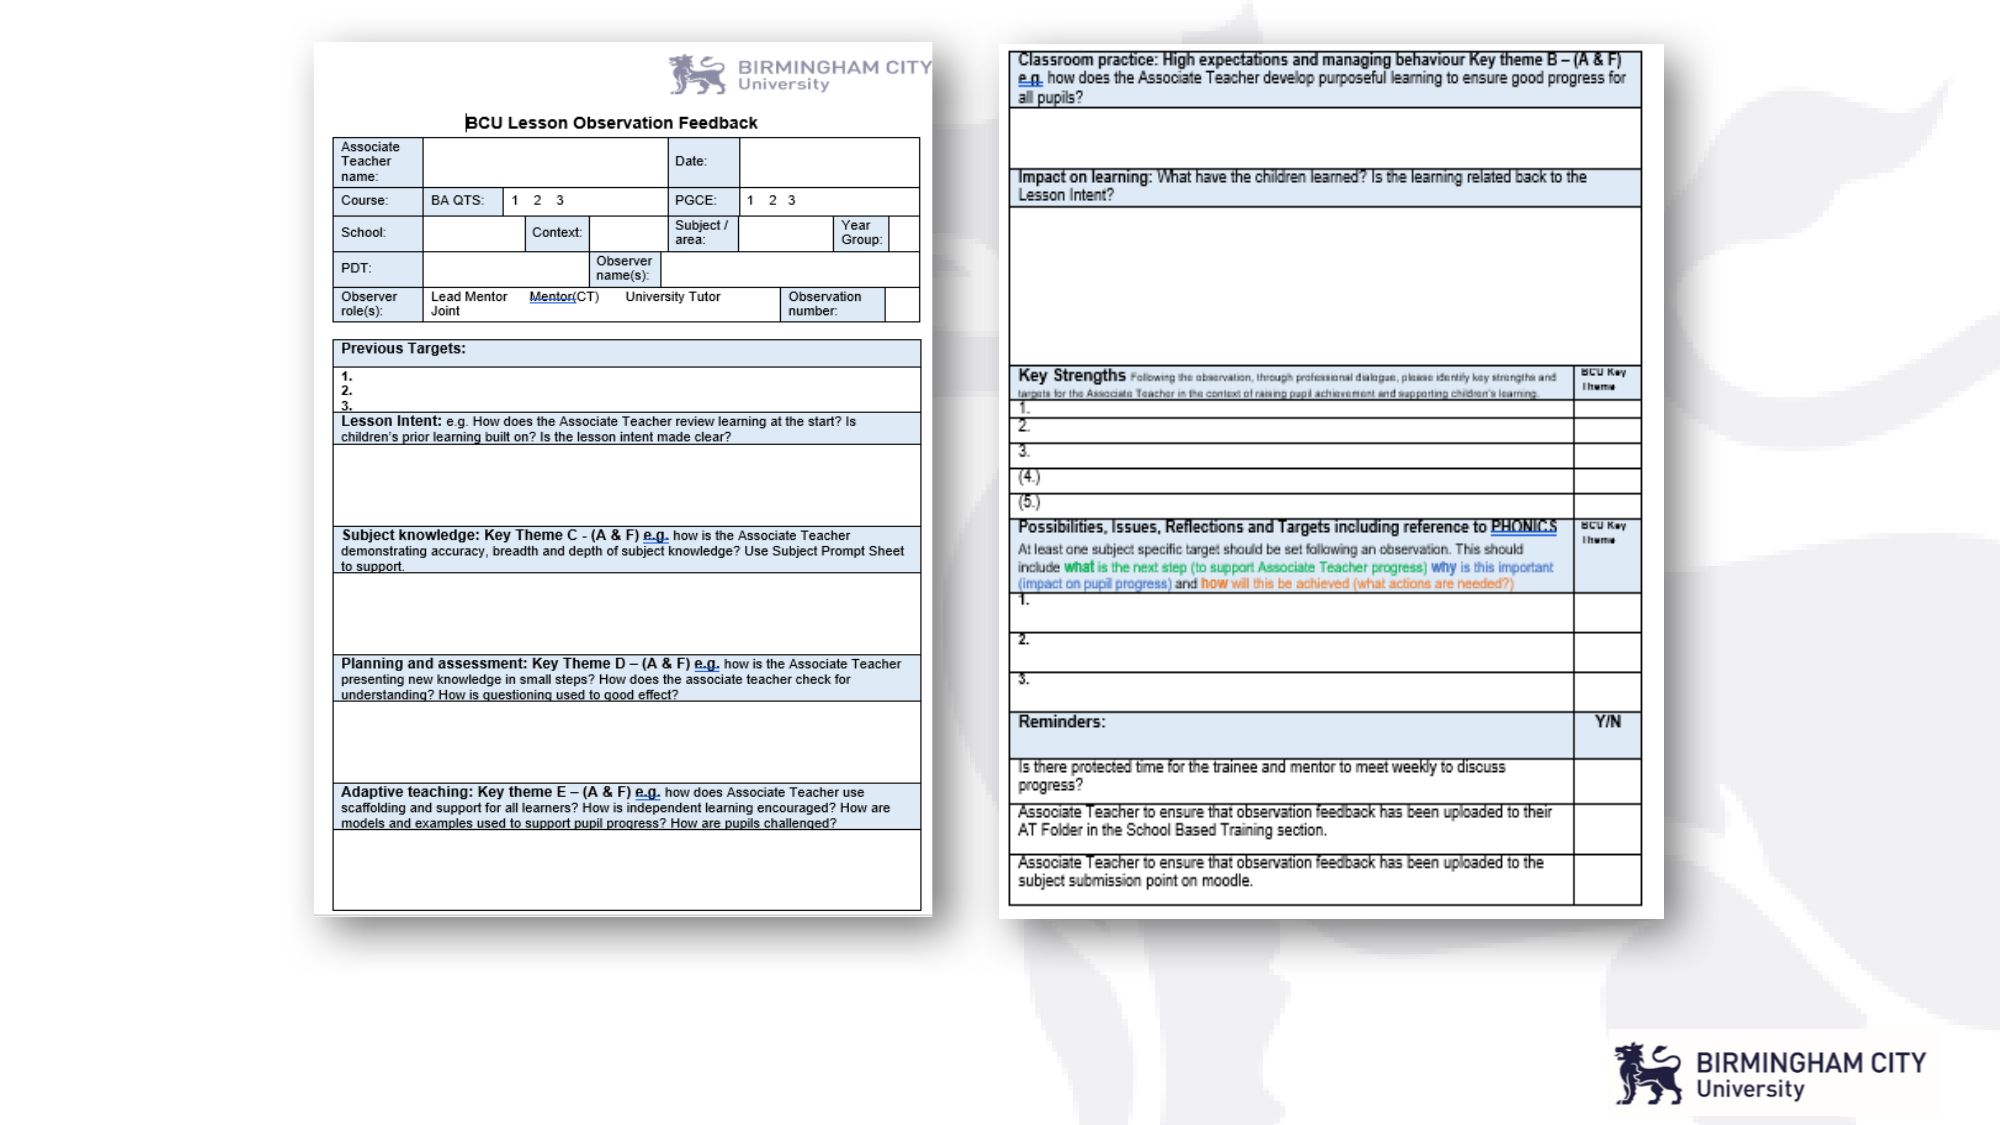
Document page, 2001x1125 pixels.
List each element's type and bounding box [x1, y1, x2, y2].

picture [1608, 1029, 1938, 1116]
picture [999, 44, 1664, 919]
picture [313, 42, 933, 917]
